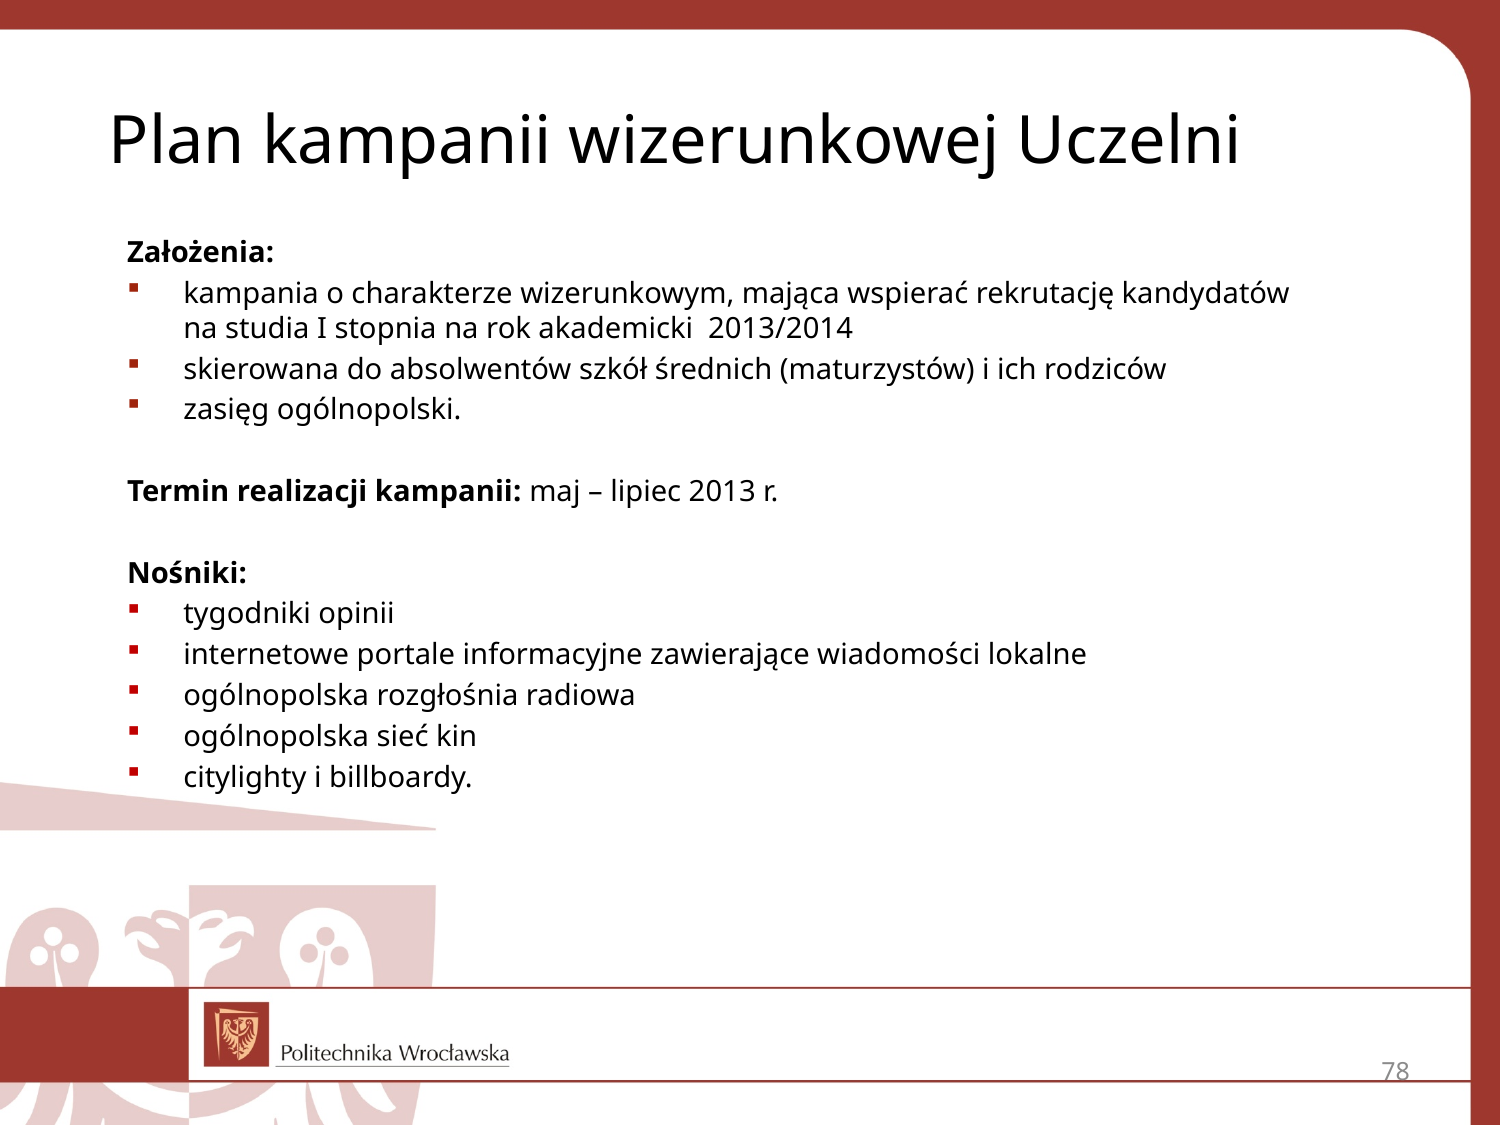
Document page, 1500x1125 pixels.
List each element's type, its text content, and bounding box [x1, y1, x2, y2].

list Założenia: kampania o charakterze wizerunkowym, mająca wspierać rekrutację kandydatów na studia I stopnia na rok akademicki 2013/2014 skierowana do absolwentów szkół średnich (maturzystów) i ich rodziców zasięg ogólnopolski. Termin realizacji kampanii: maj – lipiec 2013 r. Nośniki: tygodniki opinii internetowe portale informacyjne zawierające wiadomości lokalne ogólnopolska rozgłośnia radiowa ogólnopolska sieć kin citylighty i billboardy. [111, 225, 1349, 969]
slide_number 78 [1074, 1042, 1425, 1103]
title Plan kampanii wizerunkowej Uczelni [35, 77, 1443, 197]
picture [0, 0, 1500, 1125]
